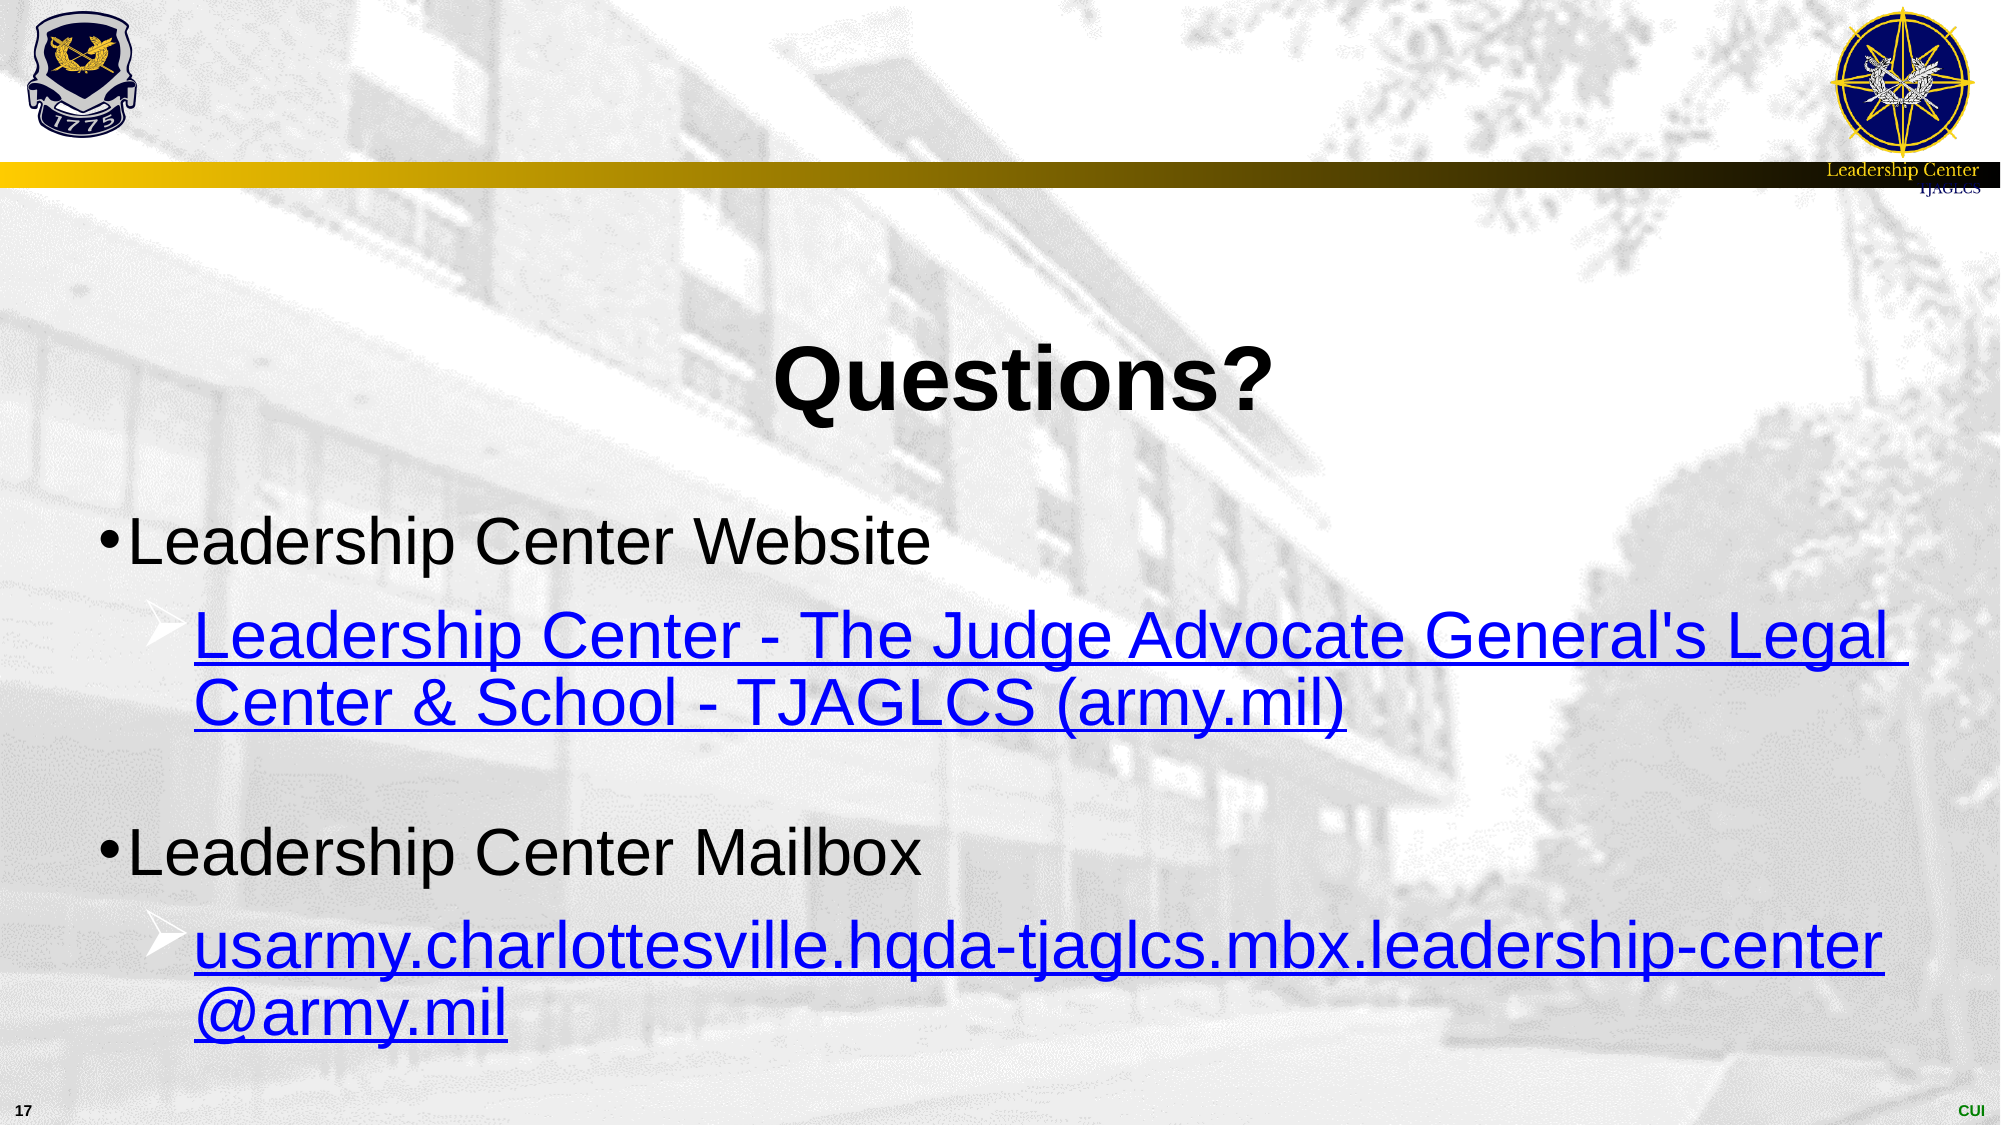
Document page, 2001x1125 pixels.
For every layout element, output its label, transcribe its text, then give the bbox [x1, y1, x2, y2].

list Questions? Leadership Center Website Leadership Center - The Judge Advocate General's Legal Center & School - TJAGLCS (army.mil) Leadership Center Mailbox usarmy.charlottesville.hqda-tjaglcs.mbx.leadership-center@army.mil [83, 212, 1967, 1063]
picture [0, 0, 2001, 1125]
